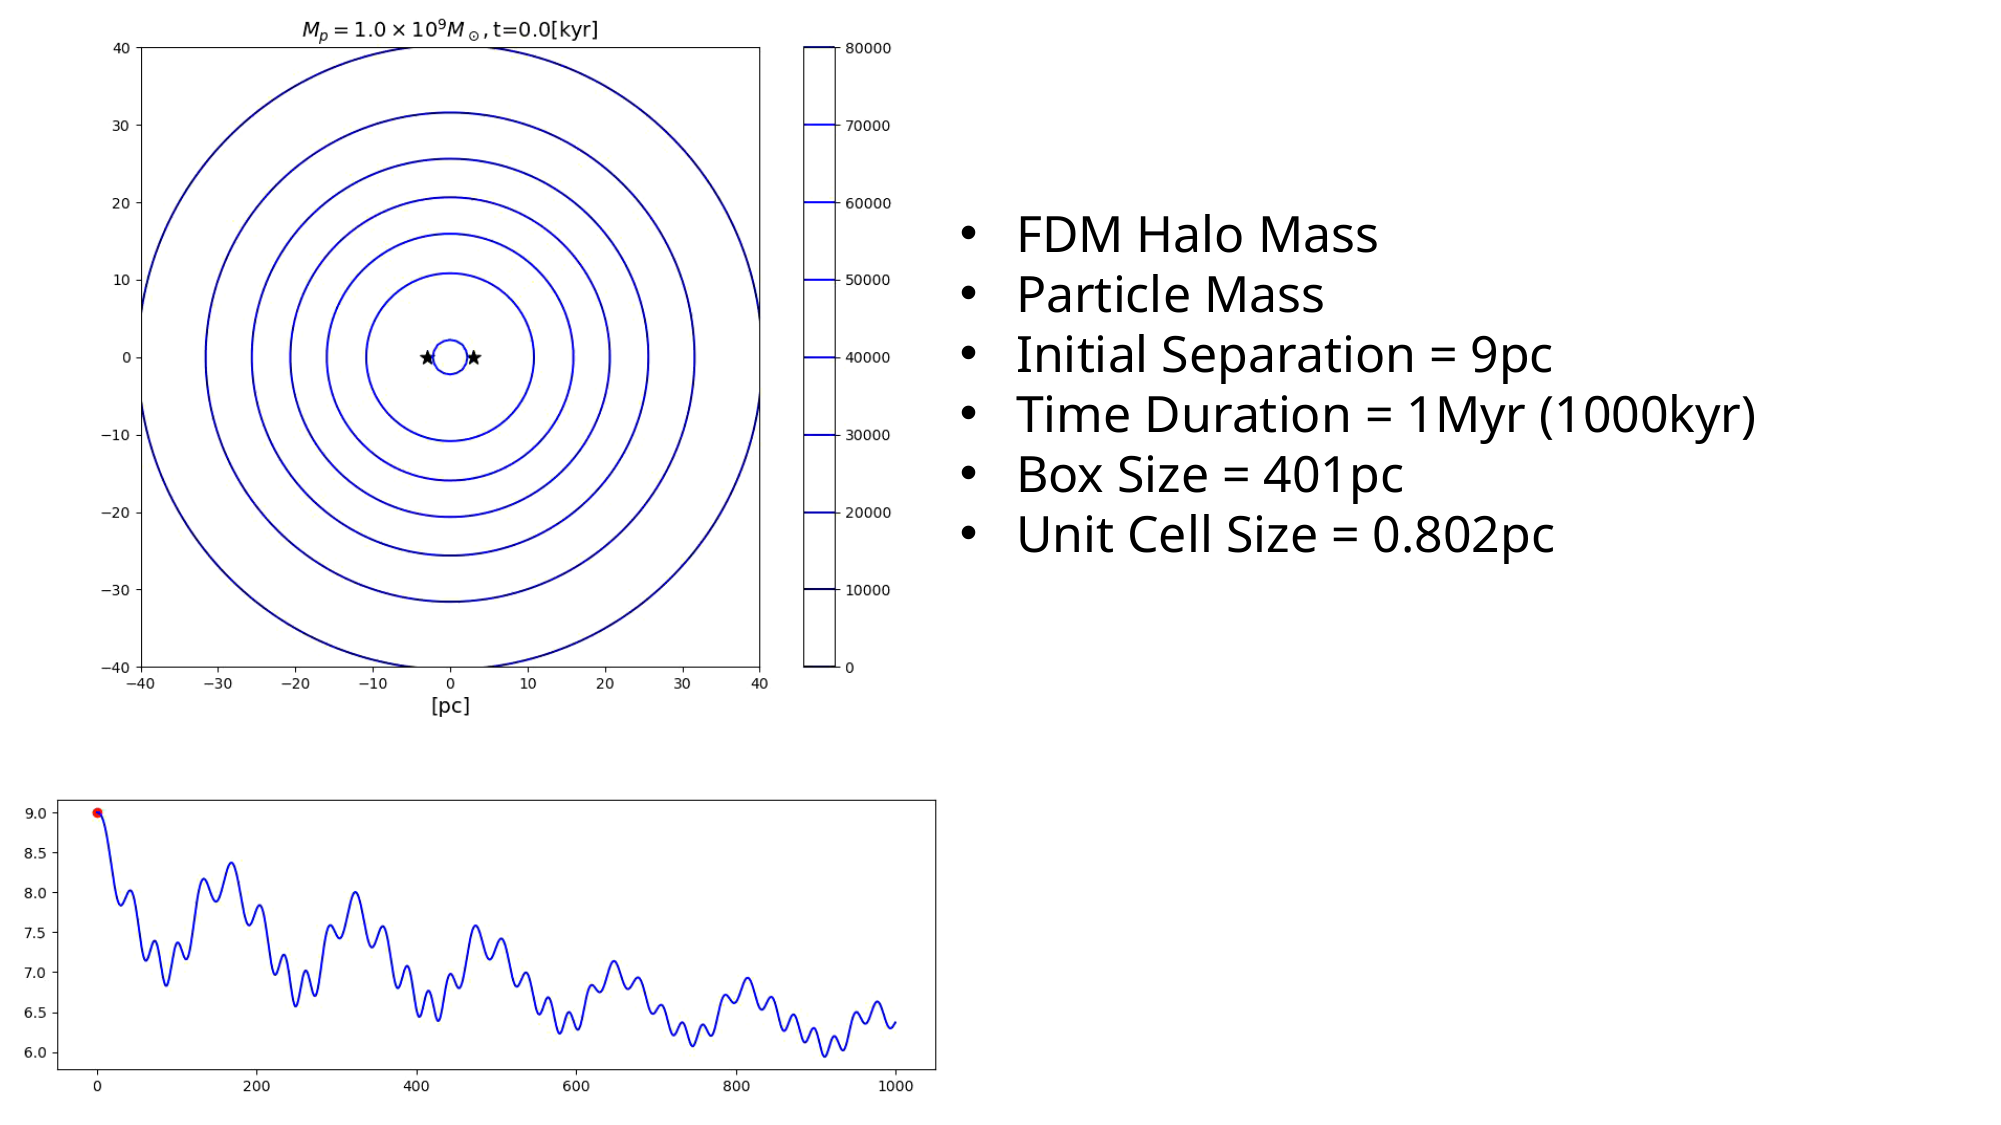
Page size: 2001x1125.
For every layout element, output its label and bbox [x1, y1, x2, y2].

text_box [7, 1, 952, 1125]
